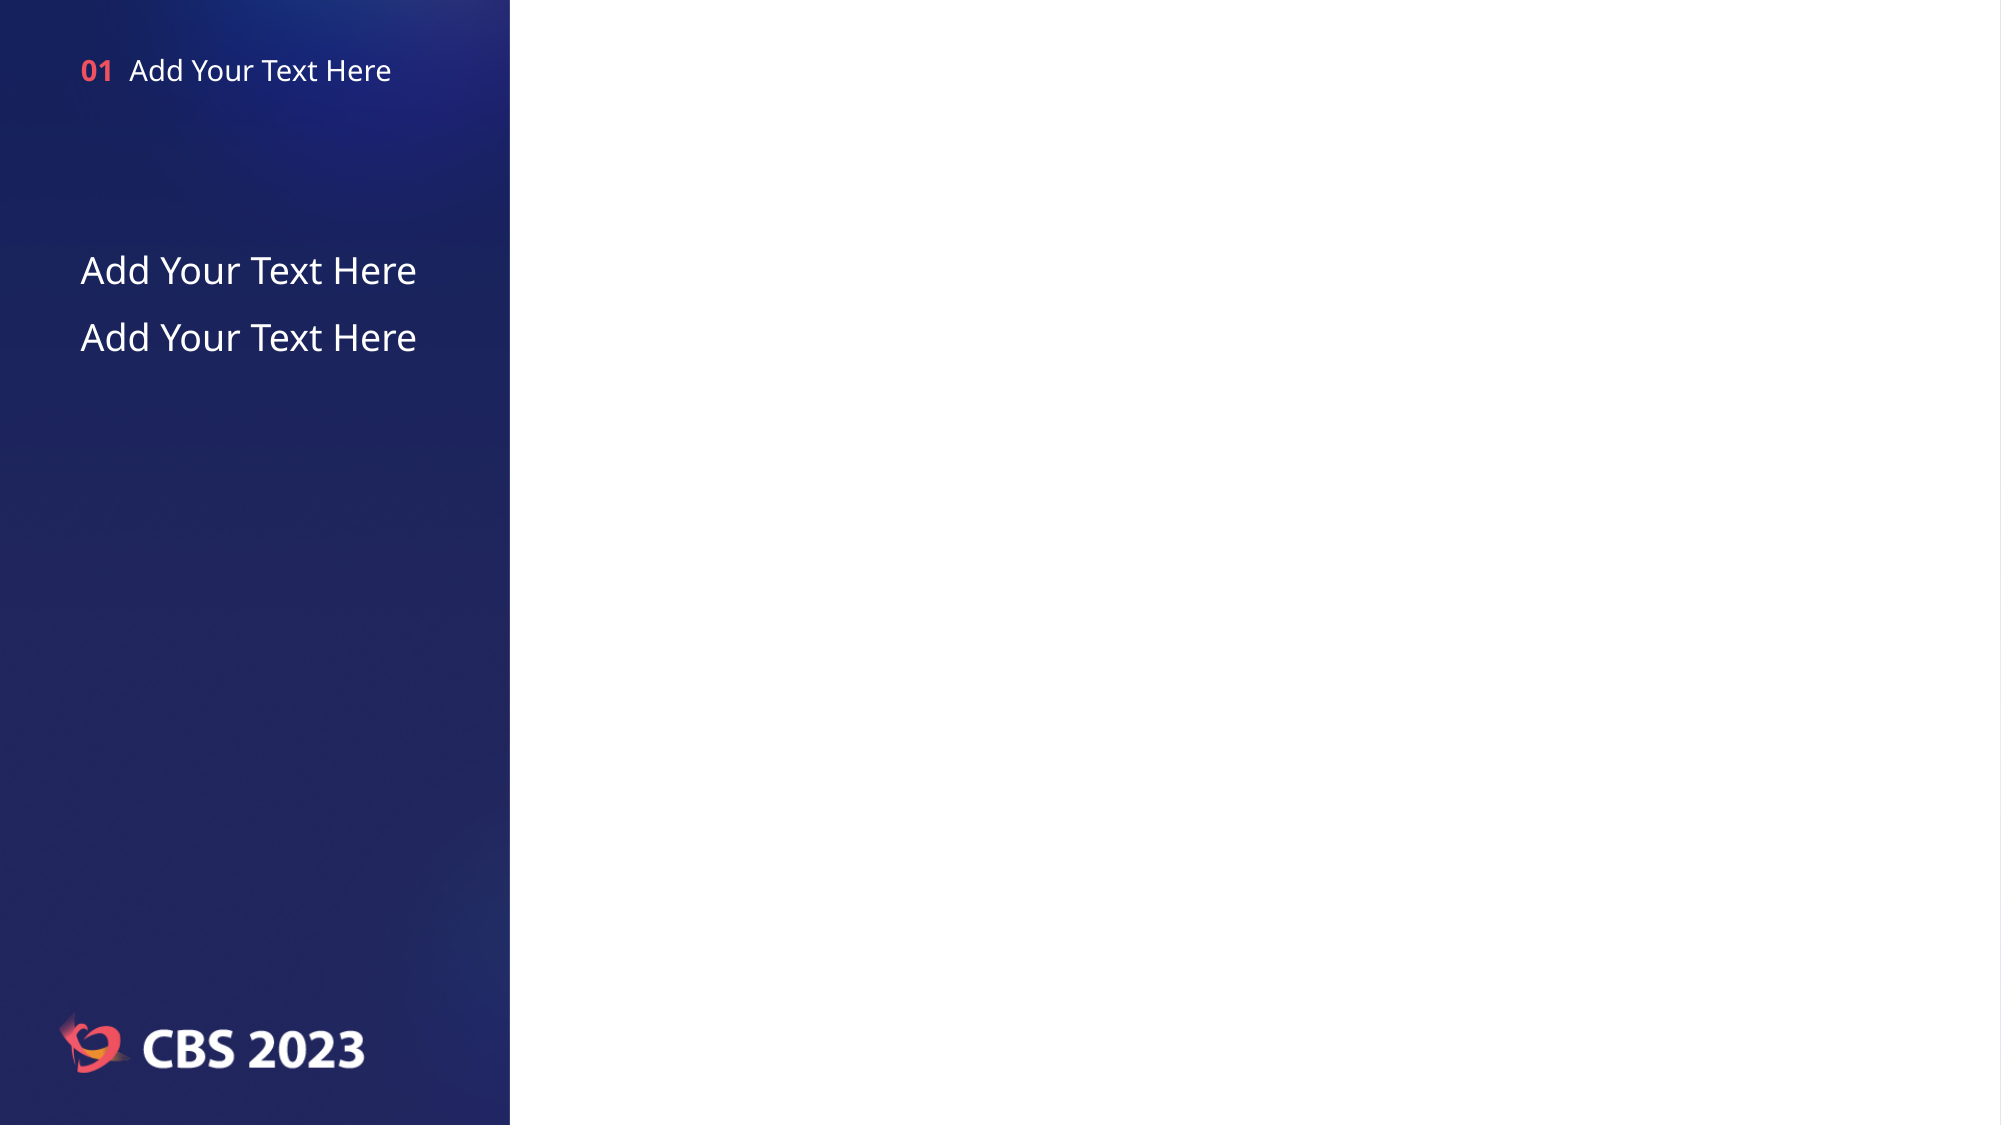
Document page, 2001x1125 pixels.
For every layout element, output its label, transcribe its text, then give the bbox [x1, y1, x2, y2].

text_box Add Your Text Here Add Your Text Here [65, 216, 471, 367]
picture [0, 0, 509, 1125]
text_box 01 Add Your Text Here [65, 19, 509, 155]
text_box [509, 0, 2000, 1125]
